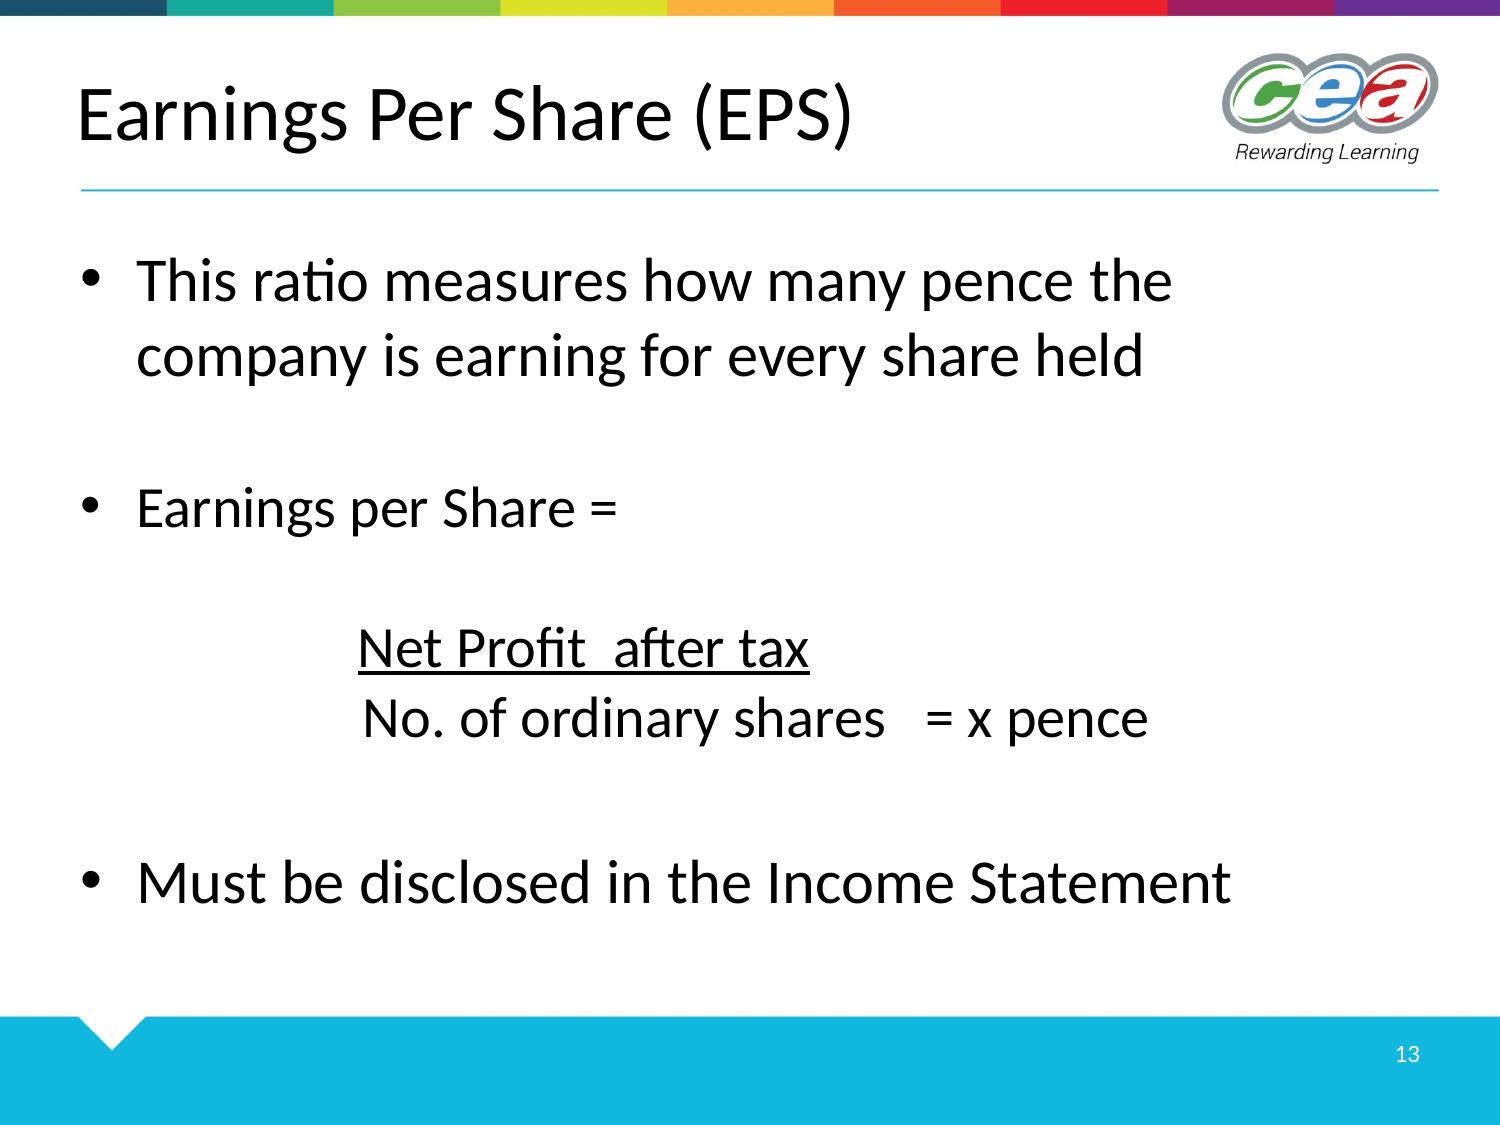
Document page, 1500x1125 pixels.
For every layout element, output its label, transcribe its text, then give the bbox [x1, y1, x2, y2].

slide_number 13 [1267, 1022, 1436, 1083]
list This ratio measures how many pence the company is earning for every share held Earnings per Share = Net Profit after tax No. of ordinary shares = x pence Must be disclosed in the Income Statement [64, 231, 1436, 1012]
picture [0, 0, 1500, 1051]
title Earnings Per Share (EPS) [61, 45, 1176, 173]
